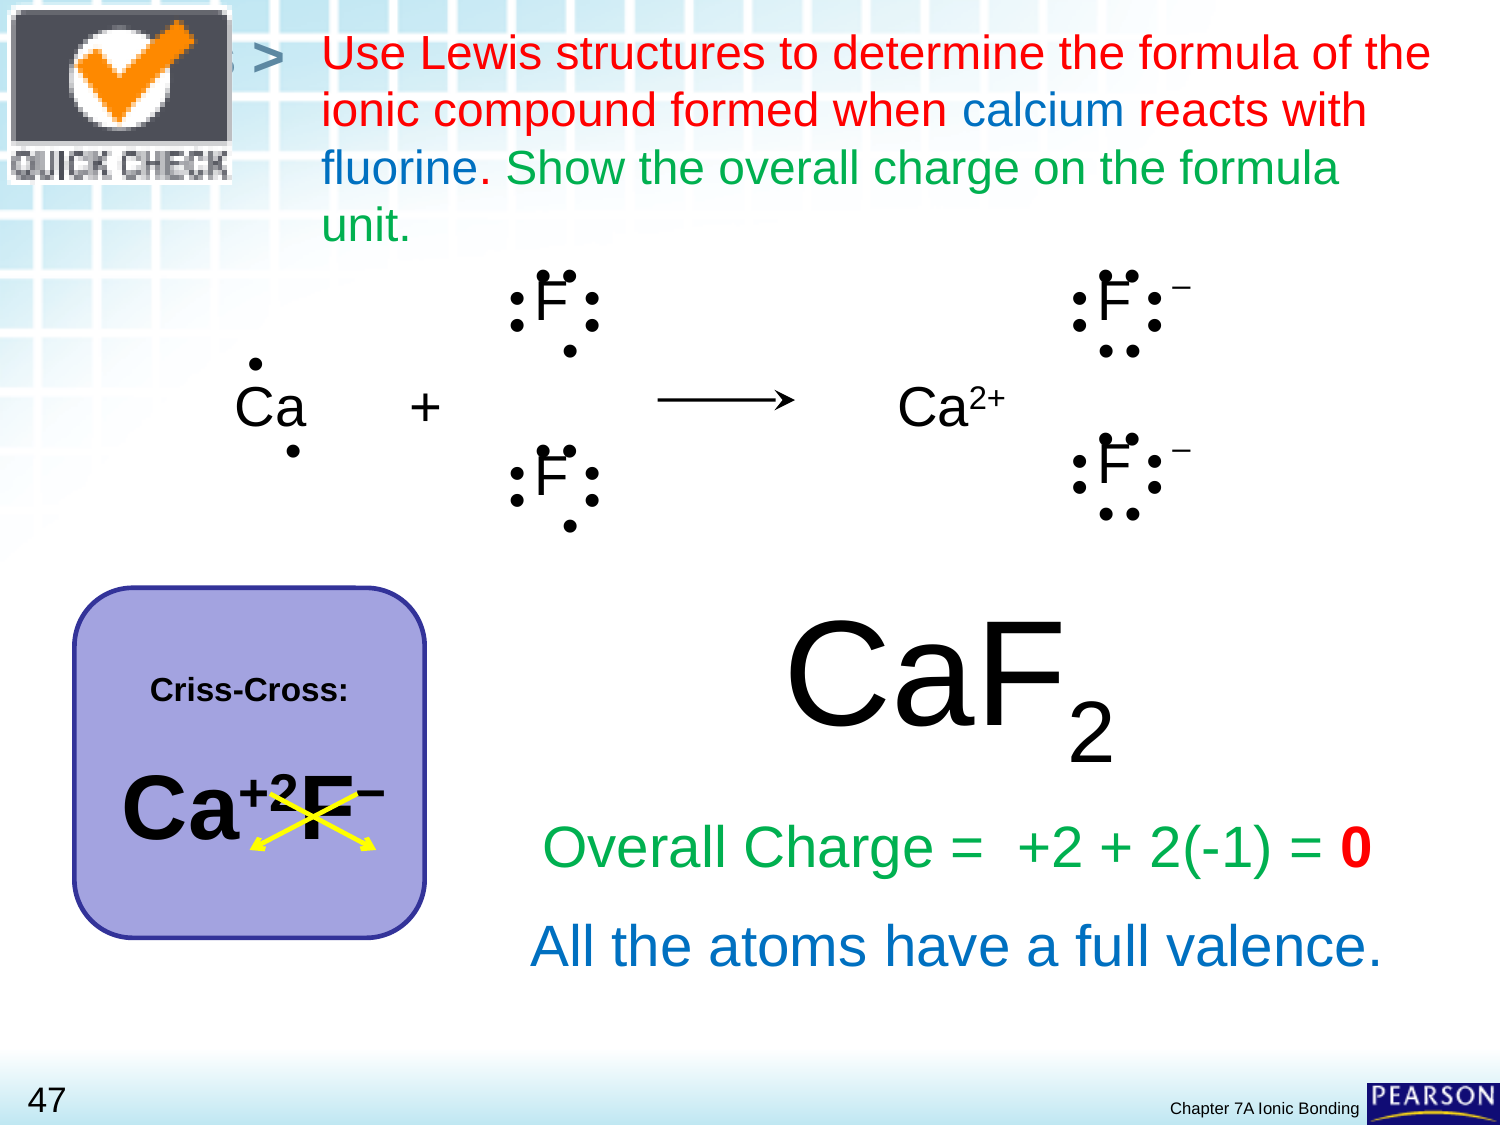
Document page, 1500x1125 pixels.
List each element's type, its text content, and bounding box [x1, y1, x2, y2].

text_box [657, 149, 1245, 549]
picture [0, 0, 1311, 624]
picture [1375, 1083, 1500, 1125]
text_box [358, 793, 377, 851]
text_box CaF2 Overall Charge = +2 + 2(-1) = 0 All the atoms have a full valence. [419, 567, 1496, 986]
footer Chapter 7A Ionic Bonding [675, 1074, 1375, 1125]
list Use Lewis structures to determine the formula of the ionic compound formed when calcium reacts with fluorine. Show the overall charge on the formula unit. [306, 13, 1459, 364]
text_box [249, 793, 358, 851]
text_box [220, 149, 633, 561]
text_box Criss-Cross: Ca+2F− [74, 587, 425, 938]
